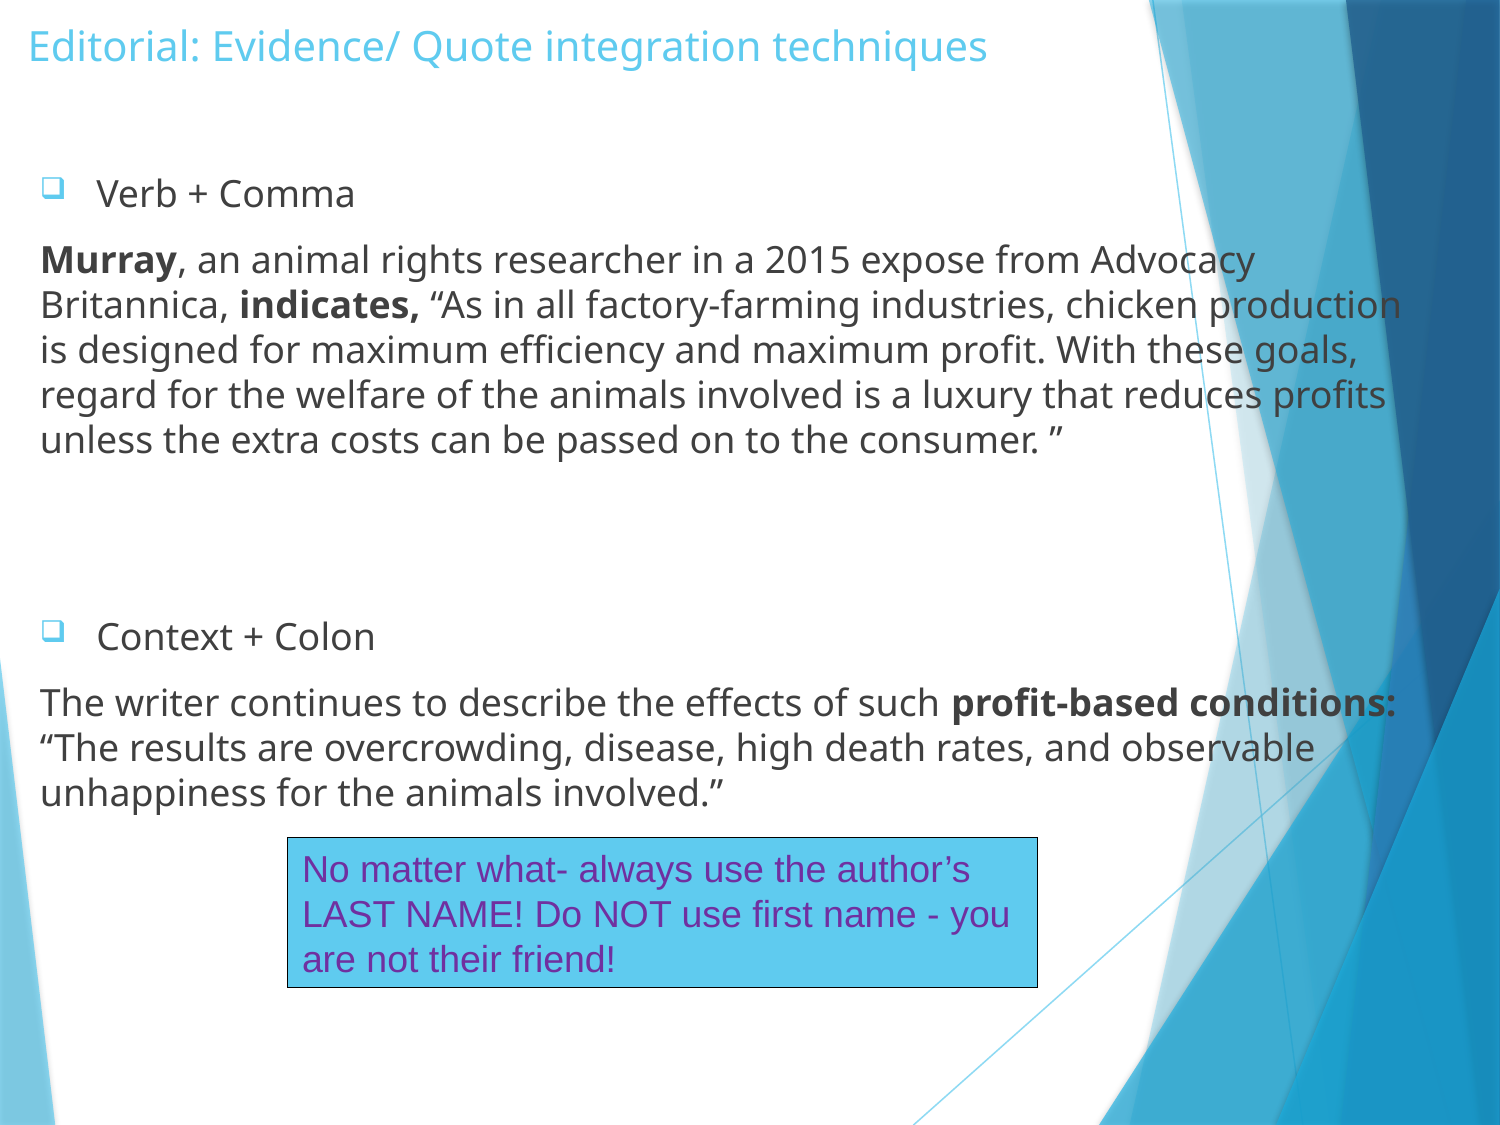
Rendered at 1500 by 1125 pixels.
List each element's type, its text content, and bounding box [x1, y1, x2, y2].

text_box No matter what- always use the author’s LAST NAME! Do NOT use first name - you are not their friend! [287, 837, 1038, 988]
list Verb + Comma Murray, an animal rights researcher in a 2015 expose from Advocacy Britannica, indicates, “As in all factory-farming industries, chicken production is designed for maximum efficiency and maximum profit. With these goals, regard for the welfare of the animals involved is a luxury that reduces profits unless the extra costs can be passed on to the consumer. ” Context + Colon The writer continues to describe the effects of such profit-based conditions: “The results are overcrowding, disease, high death rates, and observable unhappiness for the animals involved.” [24, 162, 1438, 992]
title Editorial: Evidence/ Quote integration techniques [12, 12, 1071, 100]
